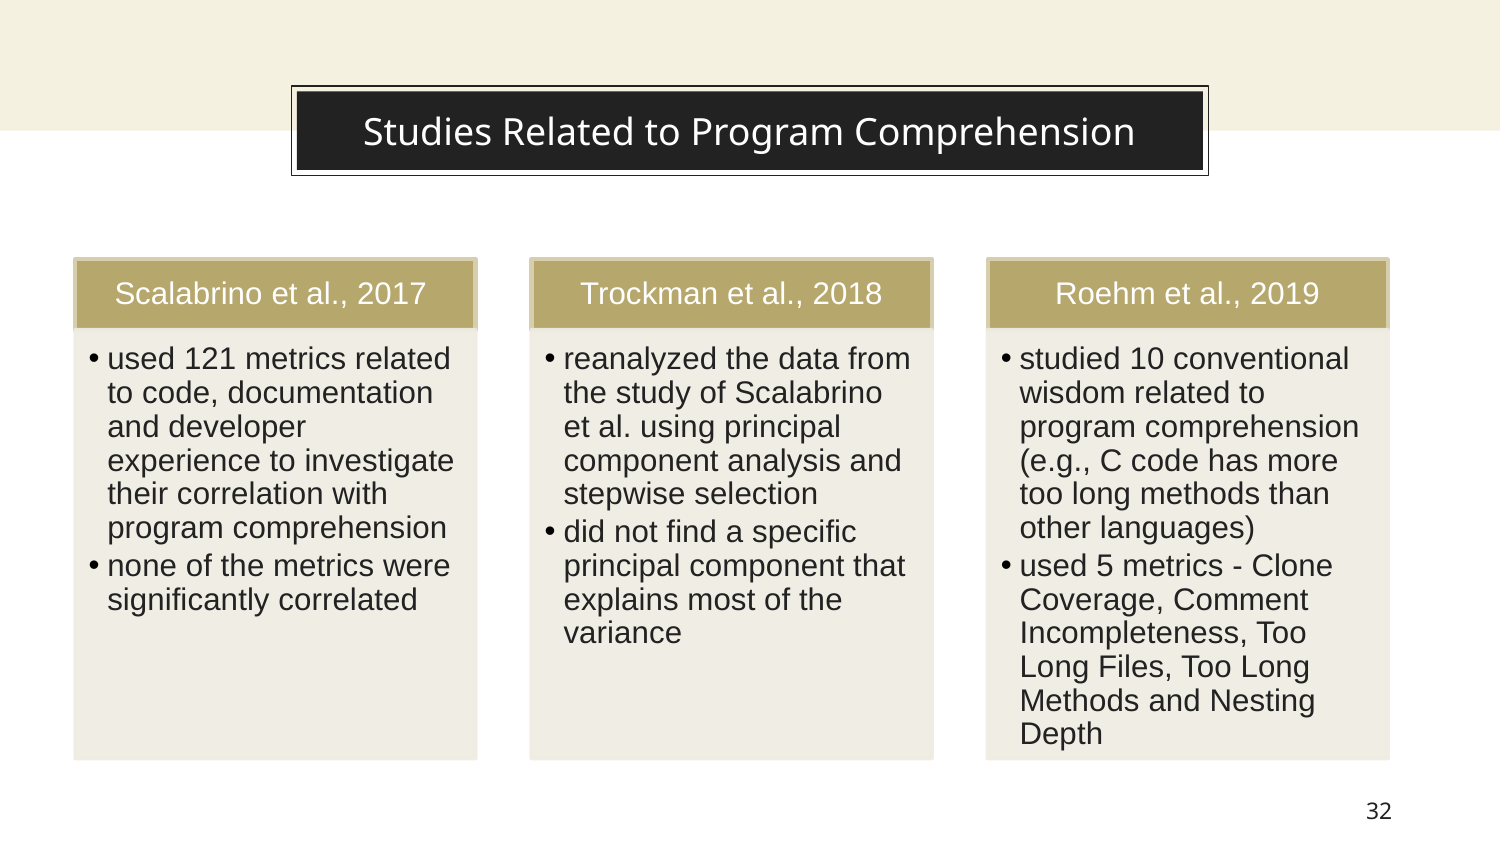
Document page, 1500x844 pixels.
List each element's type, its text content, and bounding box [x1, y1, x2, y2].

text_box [74, 233, 1389, 785]
title Studies Related to Program Comprehension [296, 91, 1203, 170]
slide_number 32 [1334, 781, 1425, 832]
